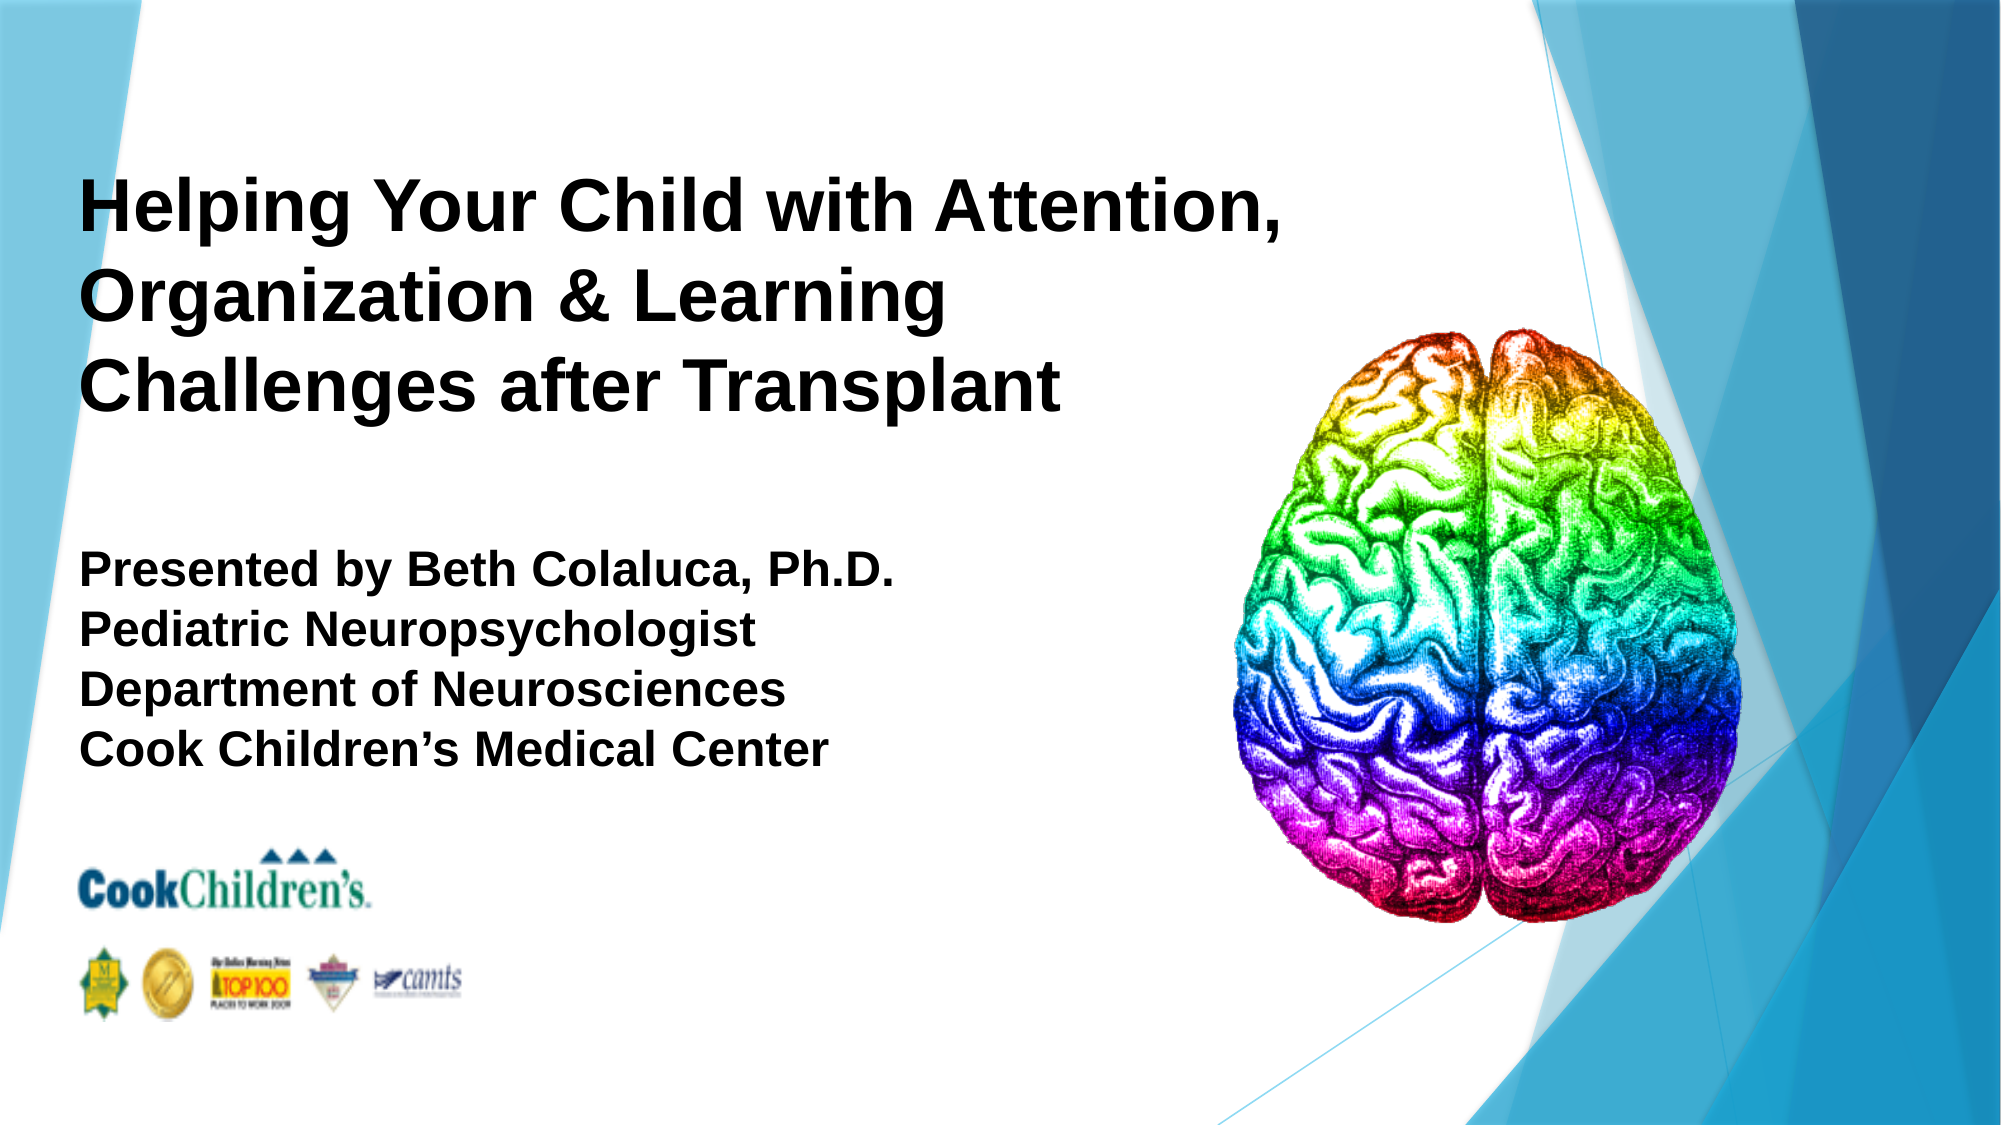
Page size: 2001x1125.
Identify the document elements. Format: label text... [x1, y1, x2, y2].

picture [50, 803, 468, 1023]
text_box Helping Your Child with Attention, Organization & Learning Challenges after Transplant Presented by Beth Colaluca, Ph.D. Pediatric Neuropsychologist Department of Neurosciences Cook Children’s Medical Center [64, 149, 1309, 784]
picture [1222, 319, 1755, 932]
